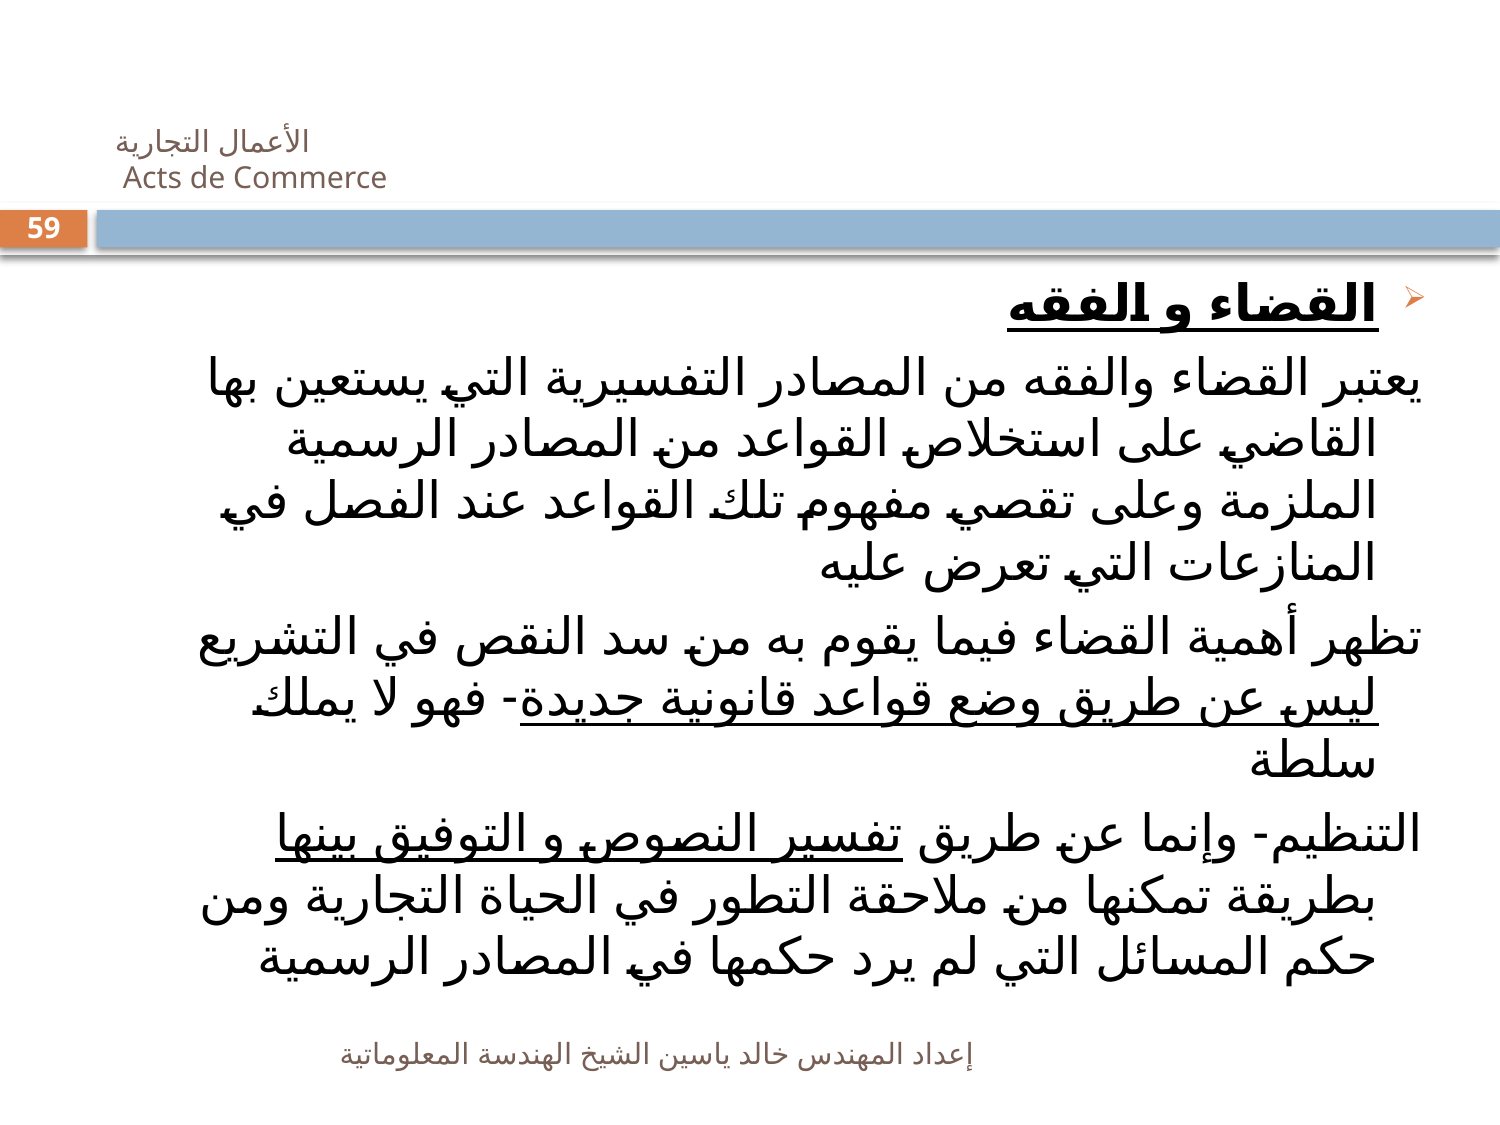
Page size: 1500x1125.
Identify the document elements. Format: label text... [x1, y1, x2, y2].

title الأعمال التجارية Acts de Commerce [100, 113, 1438, 262]
slide_number 59 [0, 208, 88, 249]
list القضاء و الفقه يعتبر القضاء والفقه من المصادر التفسيرية التي يستعين بها القاضي على استخلاص القواعد من المصادر الرسمية الملزمة وعلى تقصي مفهوم تلك القواعد عند الفصل في المنازعات التي تعرض عليه تظهر أهمية القضاء فيما يقوم به من سد النقص في التشريع ليس عن طريق وضع قواعد قانونية جديدة- فهو لا يملك سلطة التنظيم- وإنما عن طريق تفسير النصوص و التوفيق بينها بطريقة تمكنها من ملاحقة التطور في الحياة التجارية ومن حكم المسائل التي لم يرد حكمها في المصادر الرسمية [100, 262, 1438, 1000]
footer إعداد المهندس خالد ياسين الشيخ الهندسة المعلوماتية [99, 1024, 990, 1085]
